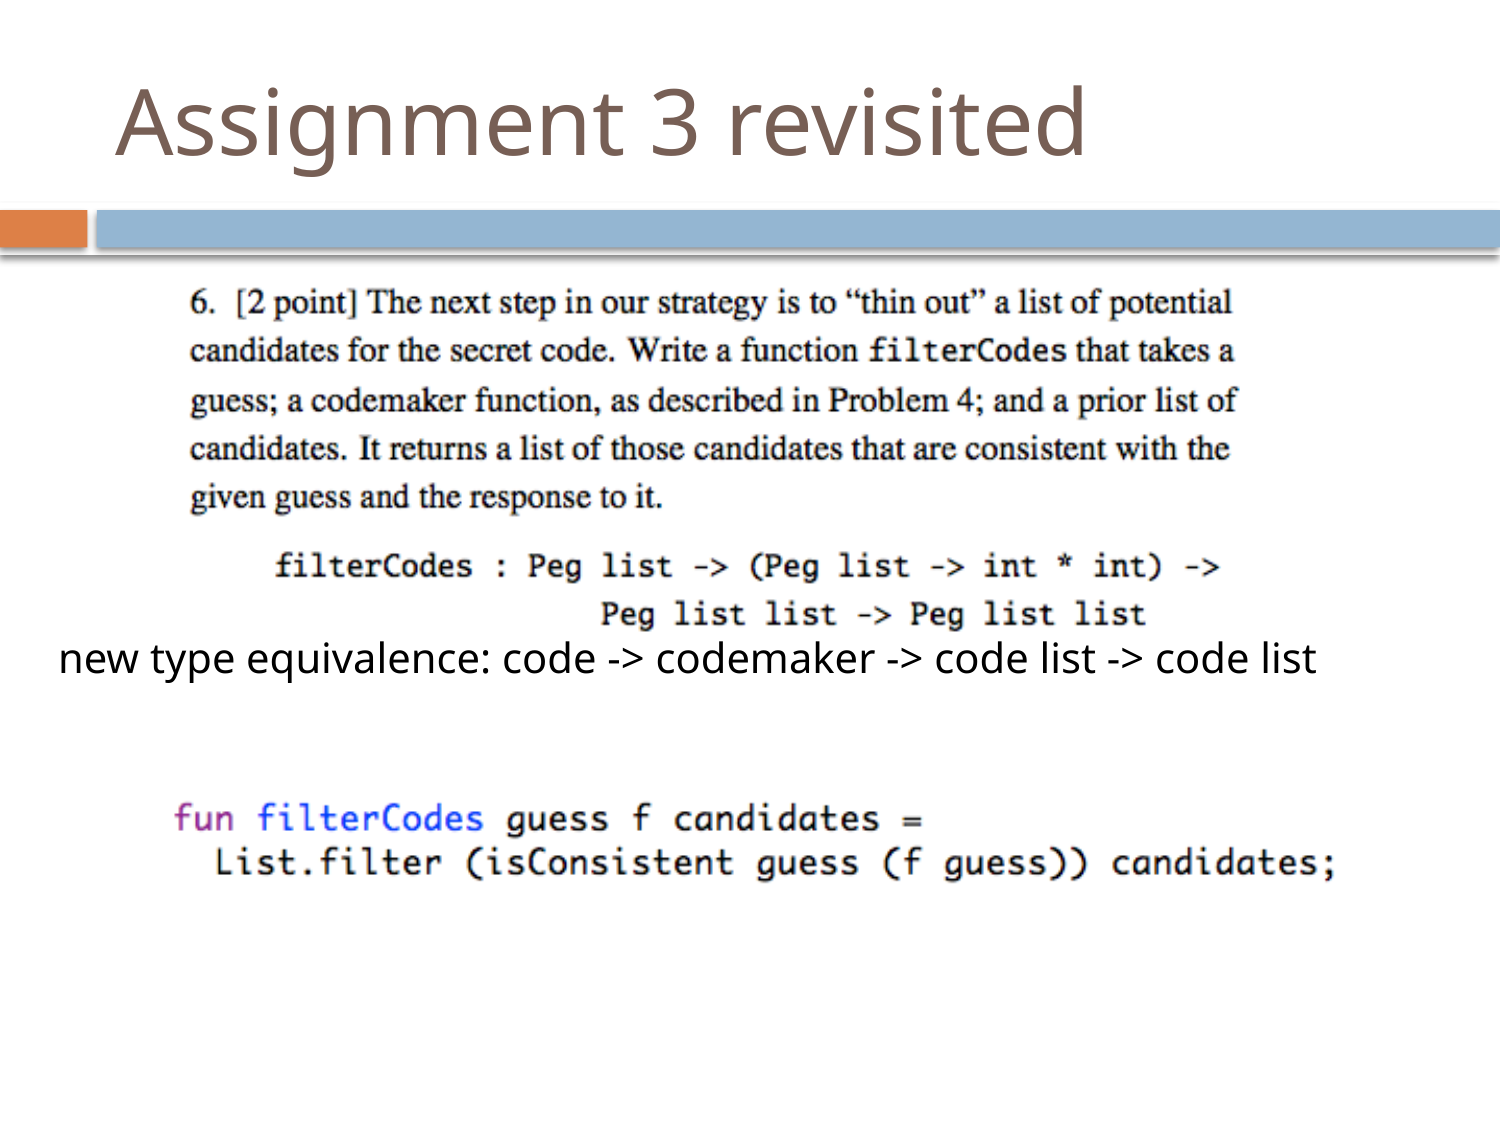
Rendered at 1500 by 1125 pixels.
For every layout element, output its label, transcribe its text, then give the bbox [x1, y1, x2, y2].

title Assignment 3 revisited [100, 37, 1438, 200]
text_box new type equivalence: code -> codemaker -> code list -> code list [32, 624, 1333, 690]
picture [170, 787, 1353, 899]
picture [174, 274, 1267, 661]
